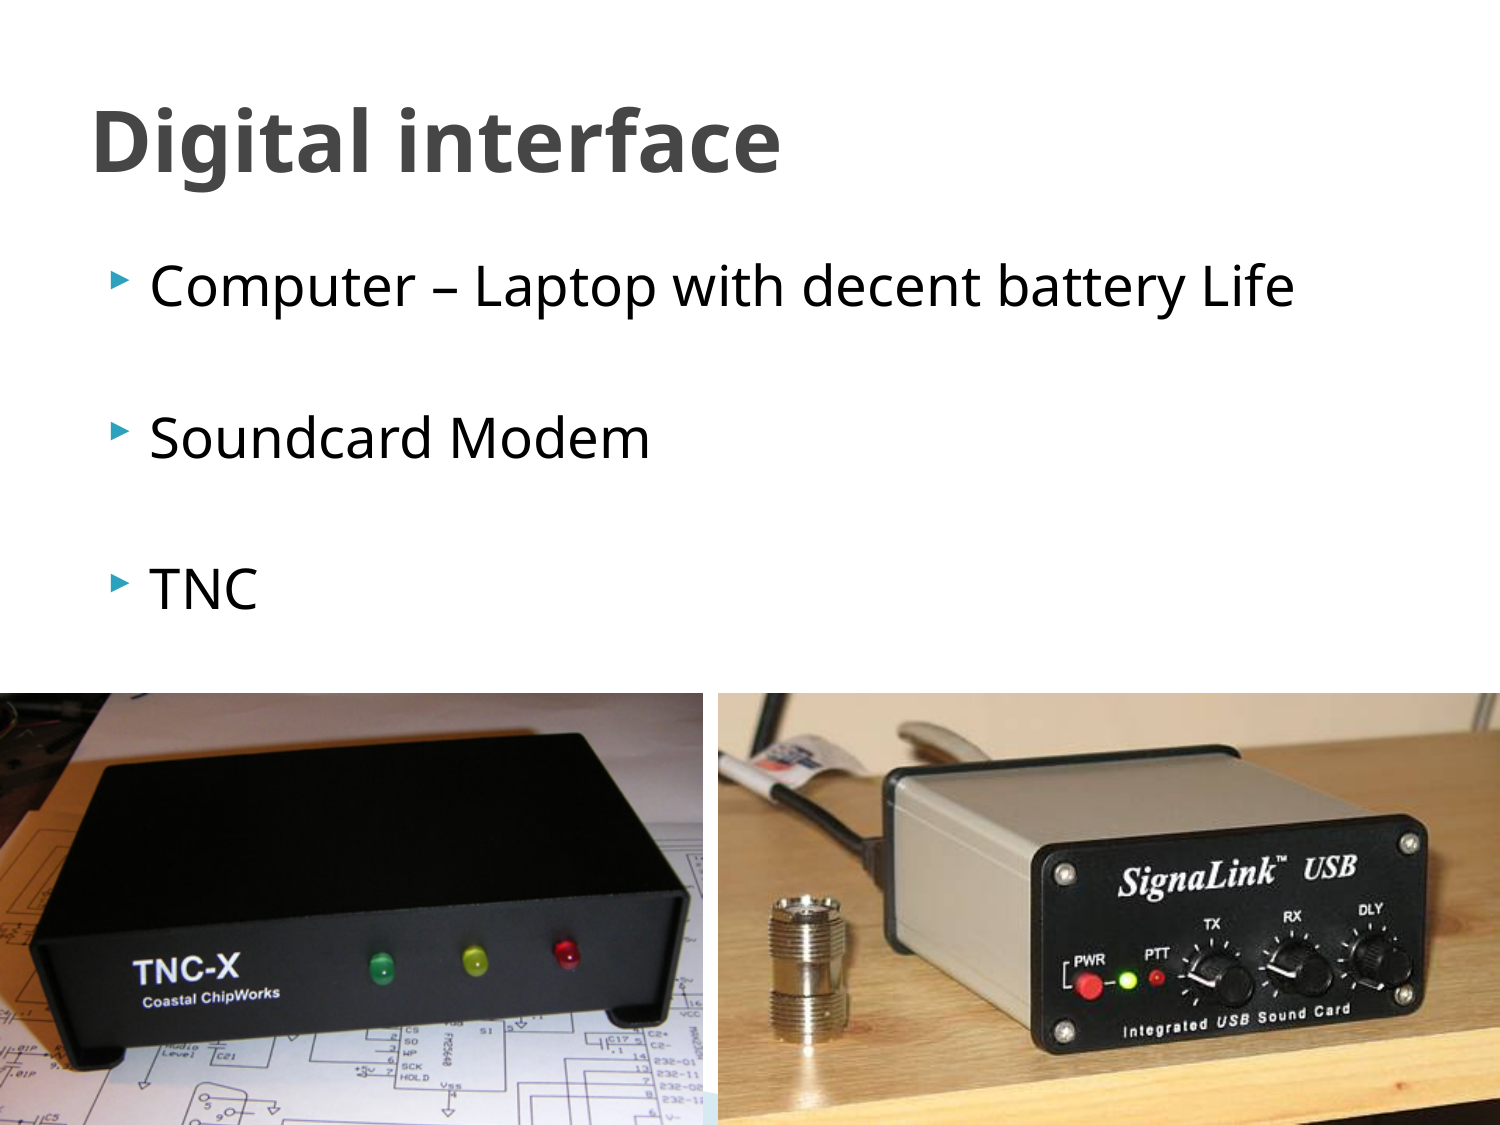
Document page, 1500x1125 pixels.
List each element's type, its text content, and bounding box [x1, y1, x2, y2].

list Computer – Laptop with decent battery Life Soundcard Modem TNC [75, 243, 1425, 986]
title Digital interface [75, 45, 1425, 233]
picture [0, 693, 704, 1125]
picture [718, 693, 1500, 1125]
